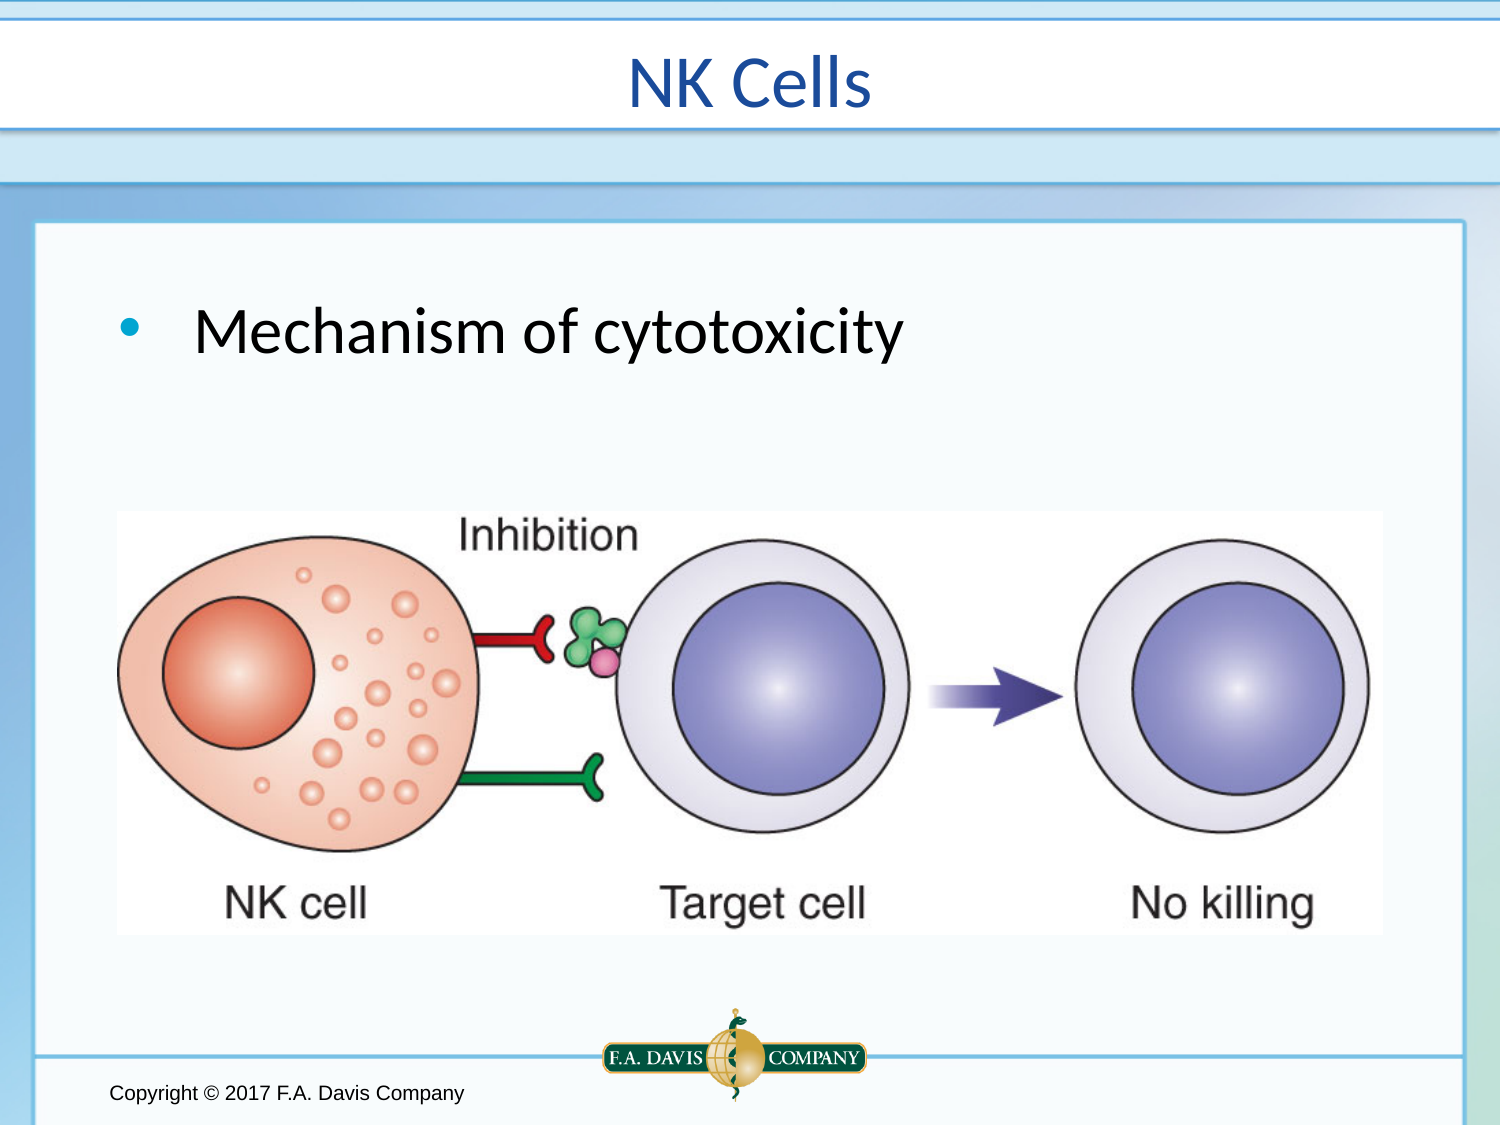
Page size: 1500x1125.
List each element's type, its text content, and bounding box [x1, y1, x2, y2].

picture [0, 135, 1500, 1125]
title NK Cells [0, 21, 1500, 135]
picture [0, 0, 1500, 21]
list Mechanism of cytotoxicity [103, 278, 1071, 993]
